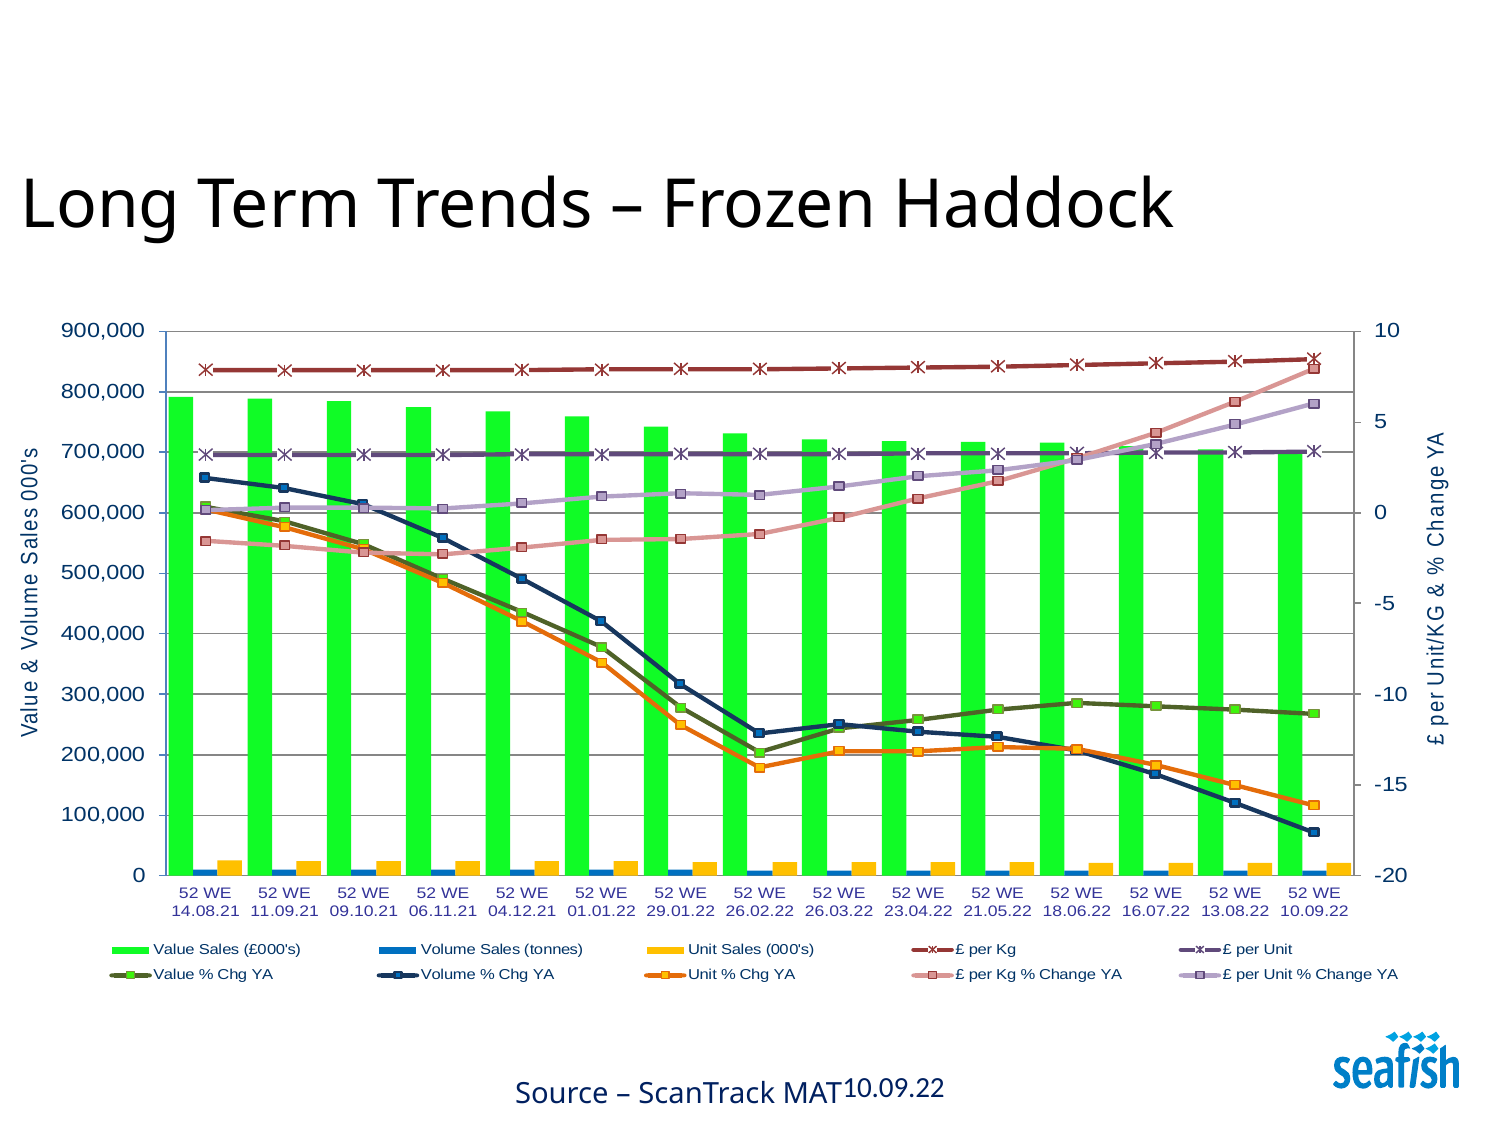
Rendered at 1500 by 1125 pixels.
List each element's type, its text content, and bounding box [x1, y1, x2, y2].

text_box Source – ScanTrack MAT [0, 1067, 857, 1117]
title Long Term Trends – Frozen Haddock [5, 160, 1424, 251]
picture [5, 278, 1477, 1000]
picture [837, 1073, 1063, 1113]
